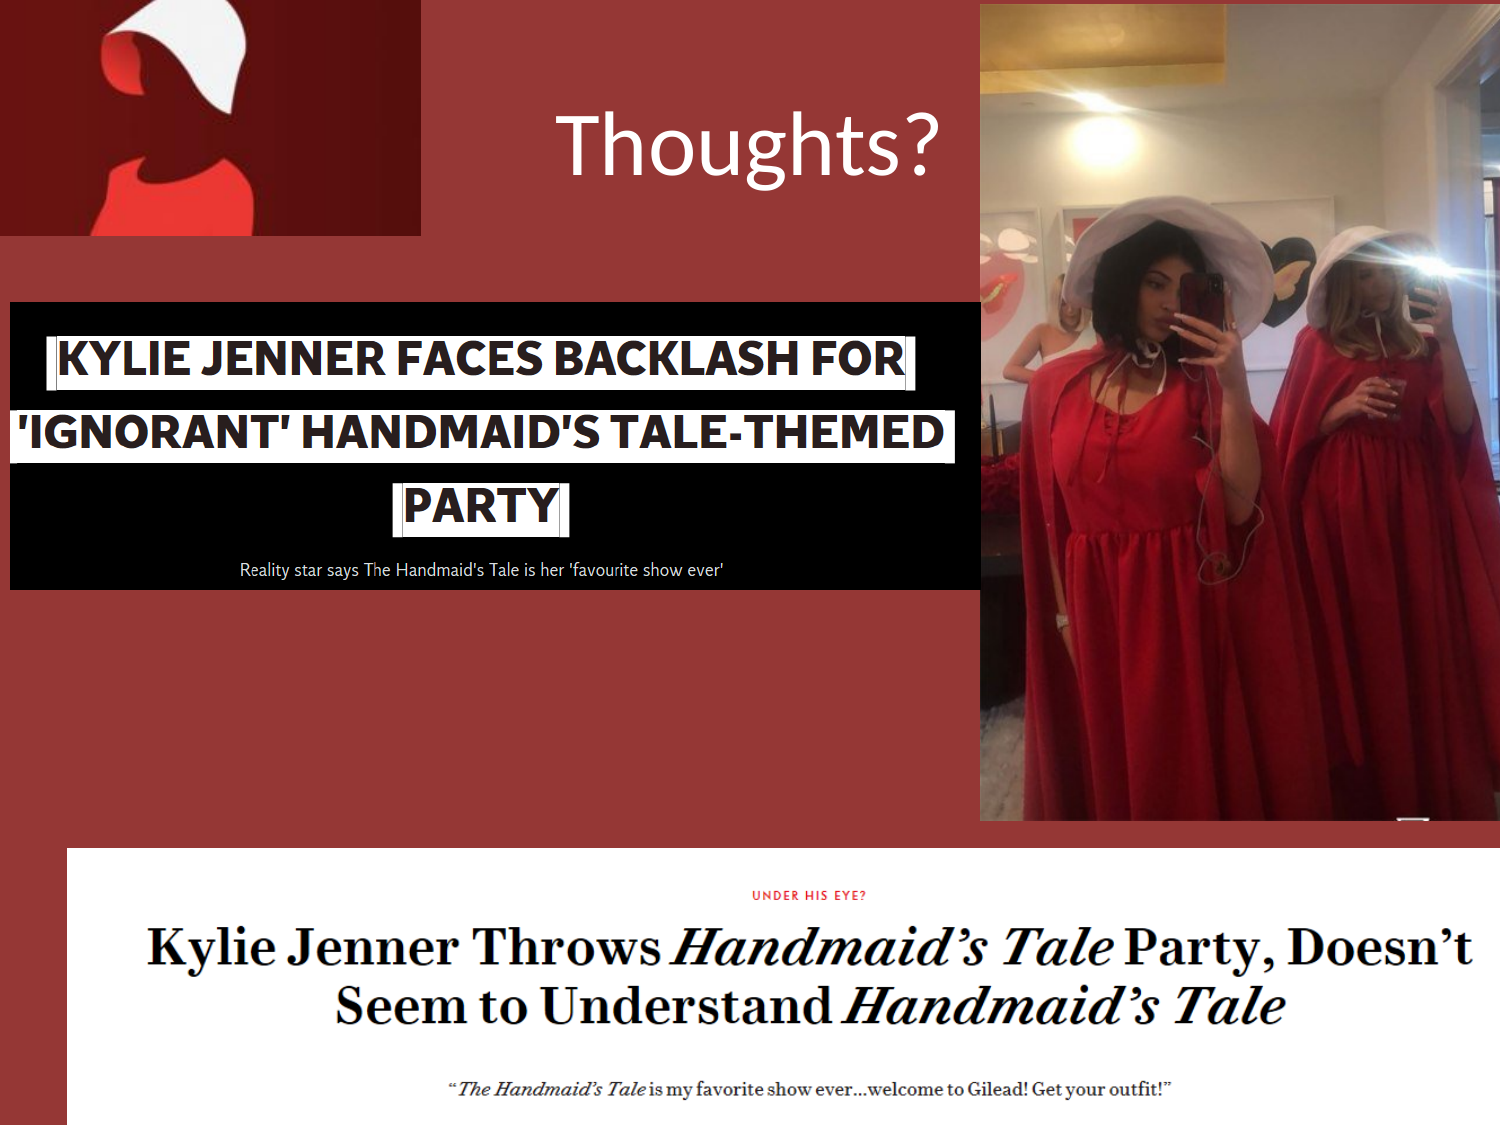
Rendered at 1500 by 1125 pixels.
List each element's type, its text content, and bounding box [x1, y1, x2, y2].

picture [0, 0, 421, 237]
picture [10, 4, 1500, 821]
title Thoughts? [424, 45, 975, 233]
picture [67, 848, 1500, 1125]
